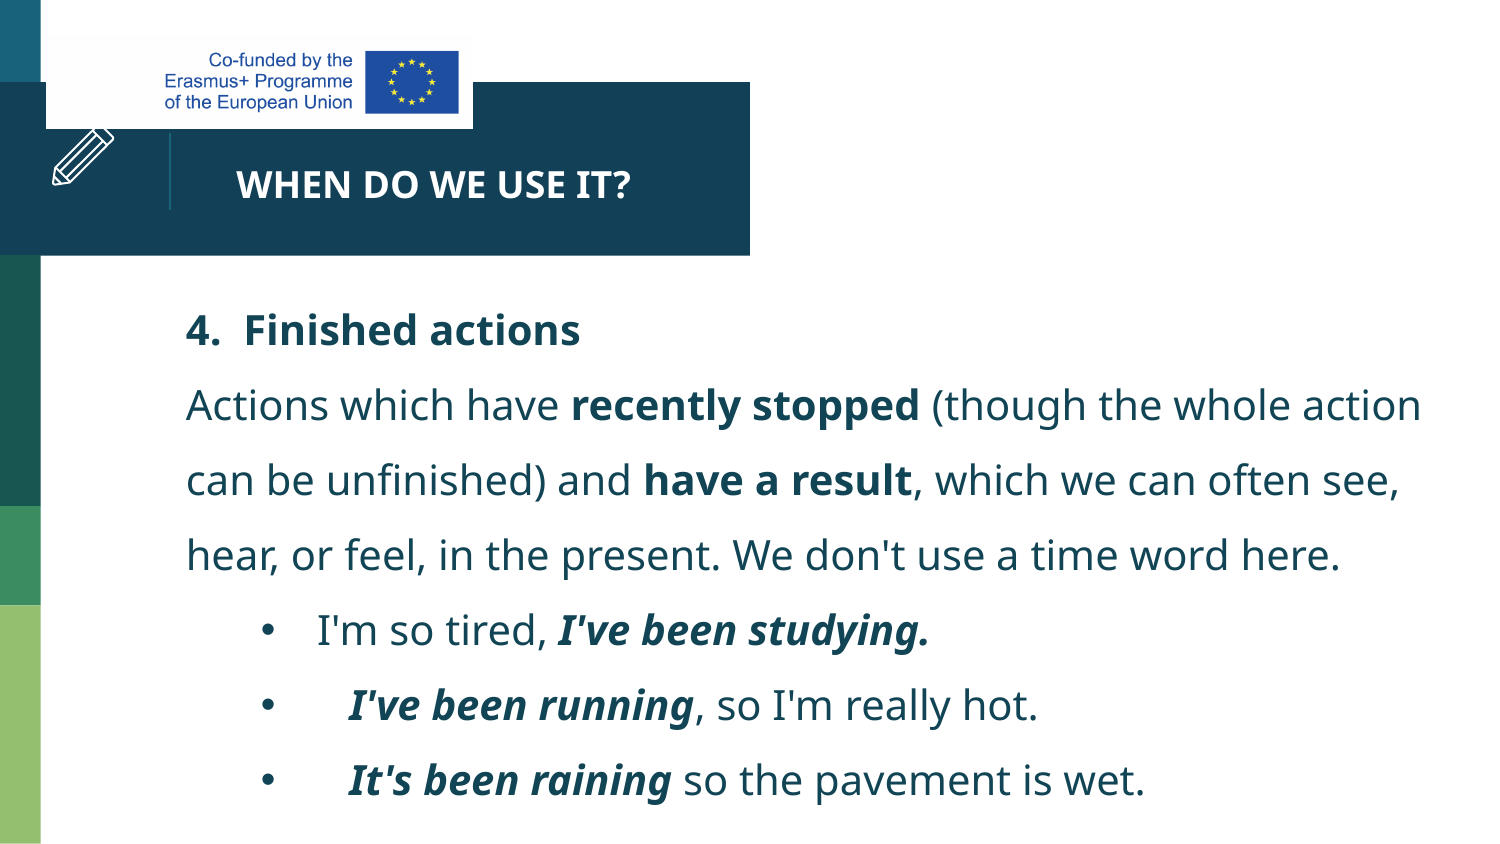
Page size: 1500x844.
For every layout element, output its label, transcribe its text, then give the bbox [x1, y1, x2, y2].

title WHEN DO WE USE IT? [170, 98, 698, 268]
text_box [52, 136, 114, 185]
picture [46, 34, 473, 130]
text_box 4. Finished actions Actions which have recently stopped (though the whole action can be unfinished) and have a result, which we can often see, hear, or feel, in the present. We don't use a time word here. I'm so tired, I've been studying. I've been running, so I'm really hot. It's been raining so the pavement is wet. [170, 271, 1500, 812]
